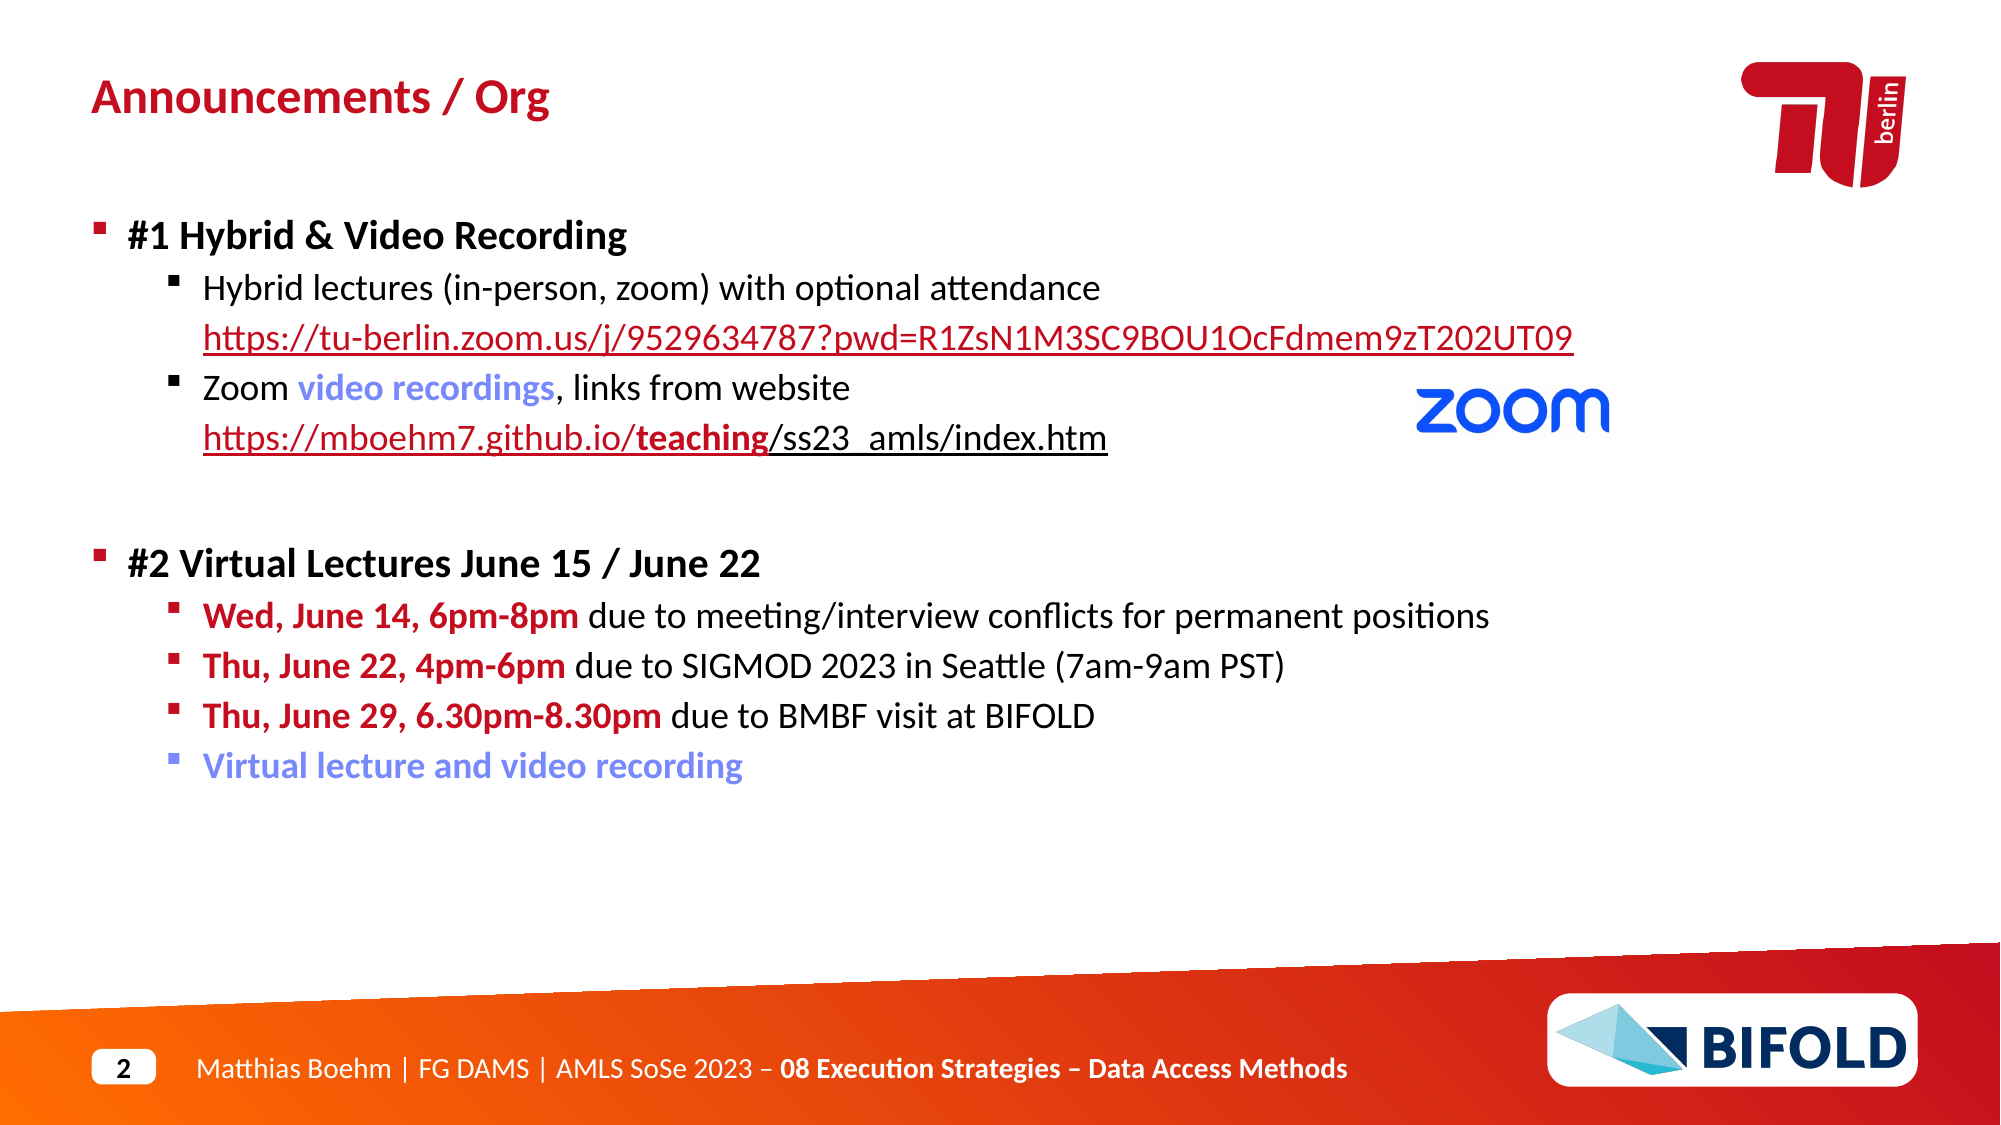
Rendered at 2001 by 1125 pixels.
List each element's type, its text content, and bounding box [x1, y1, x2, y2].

list Announcements / Org [91, 65, 1455, 183]
picture [1741, 62, 1906, 188]
picture [1556, 1004, 1906, 1075]
picture [1413, 385, 1612, 438]
list #1 Hybrid & Video Recording Hybrid lectures (in-person, zoom) with optional attendance https://tu-berlin.zoom.us/j/9529634787?pwd=R1ZsN1M3SC9BOU1OcFdmem9zT202UT09 Zoom video recordings, links from website https://mboehm7.github.io/teaching/ss23_amls/index.htm #2 Virtual Lectures June 15 / June 22 Wed, June 14, 6pm-8pm due to meeting/interview conflicts for permanent positions Thu, June 22, 4pm-6pm due to SIGMOD 2023 in Seattle (7am-9am PST) Thu, June 29, 6.30pm-8.30pm due to BMBF visit at BIFOLD Virtual lecture and video recording [90, 208, 1908, 948]
